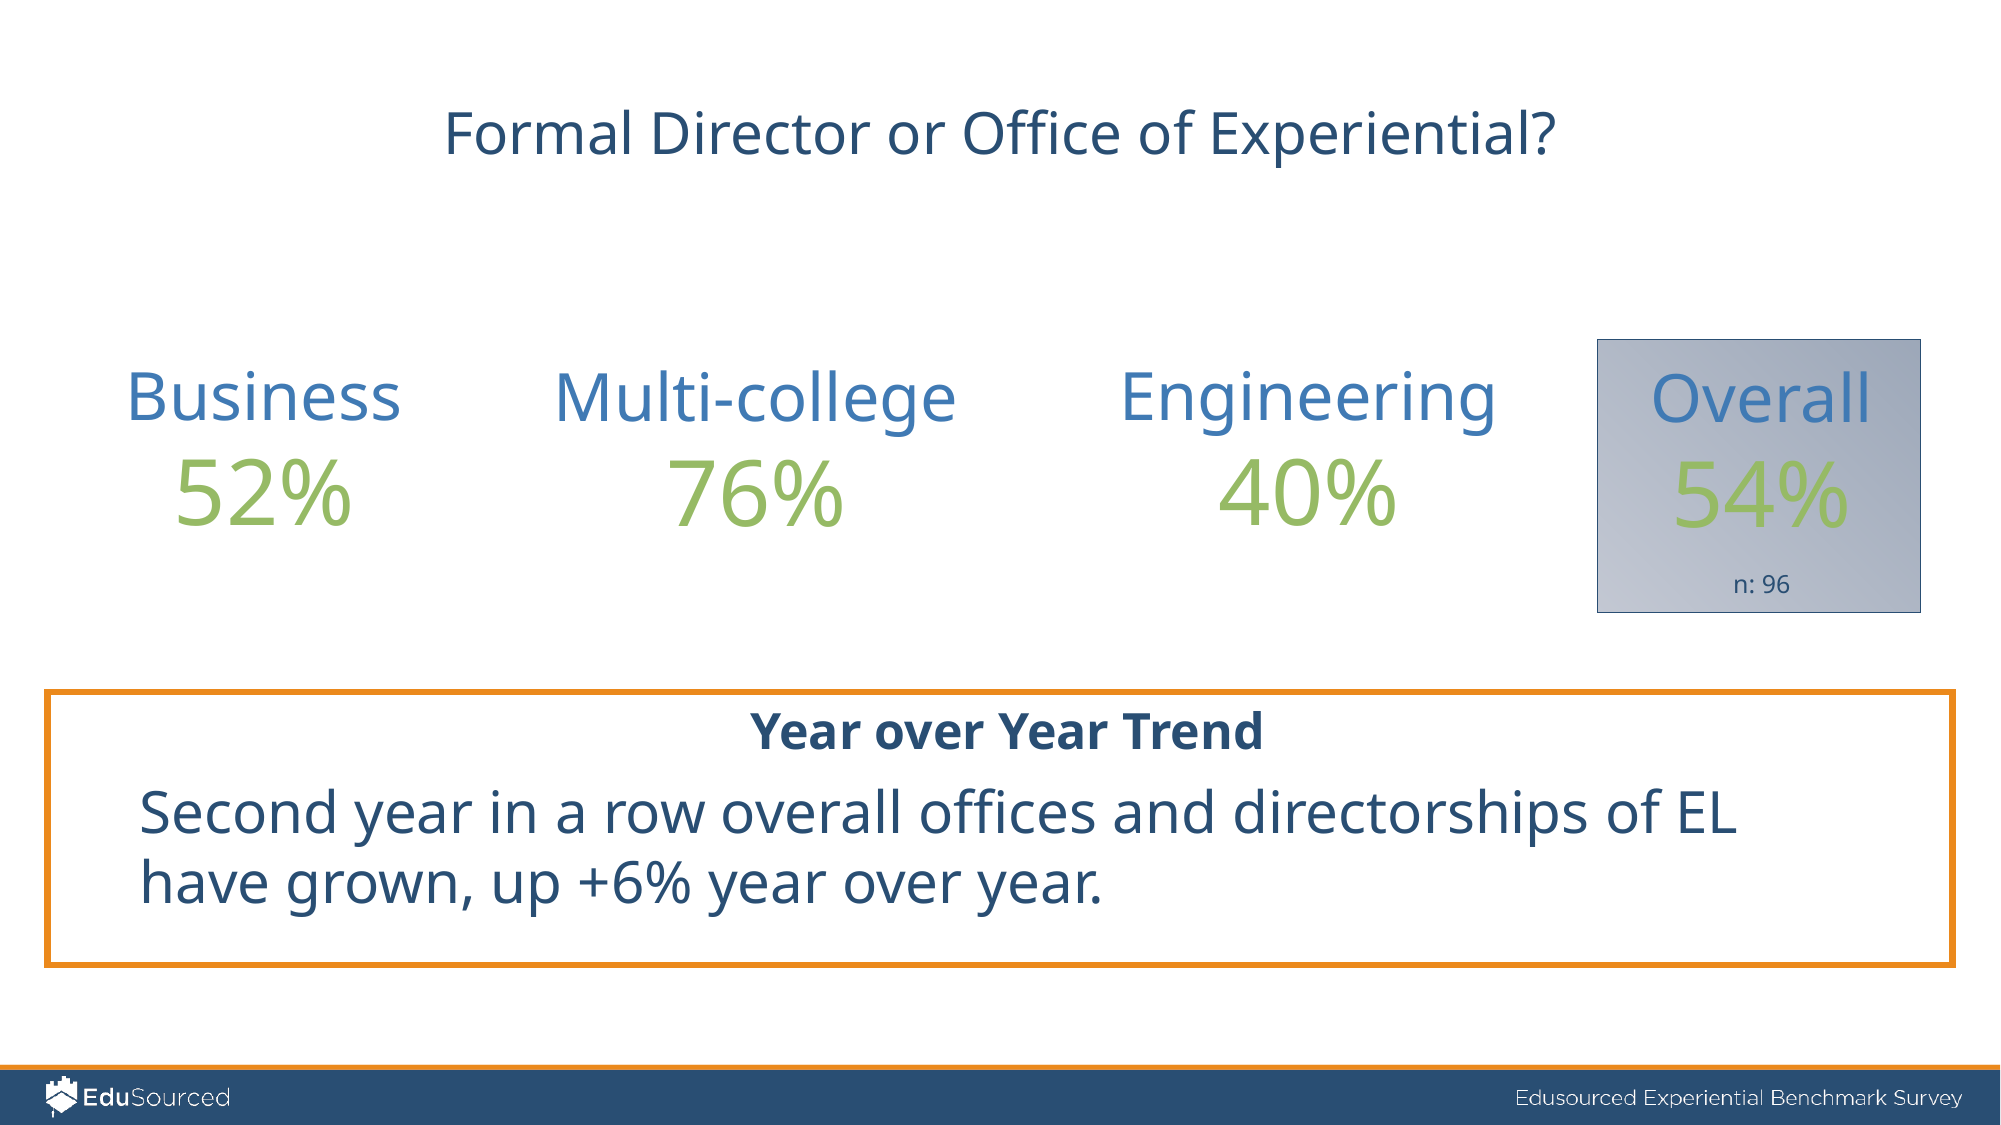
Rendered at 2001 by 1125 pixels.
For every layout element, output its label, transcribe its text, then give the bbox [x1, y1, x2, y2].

text_box [1596, 338, 1921, 614]
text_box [47, 691, 1953, 966]
text_box Multi-college 76% [538, 347, 975, 553]
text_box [1626, 348, 1897, 607]
text_box Business 52% [110, 346, 418, 552]
picture [0, 0, 2001, 1125]
text_box Engineering 40% [1104, 346, 1515, 552]
text_box Formal Director or Office of Experiential? [305, 88, 1695, 174]
